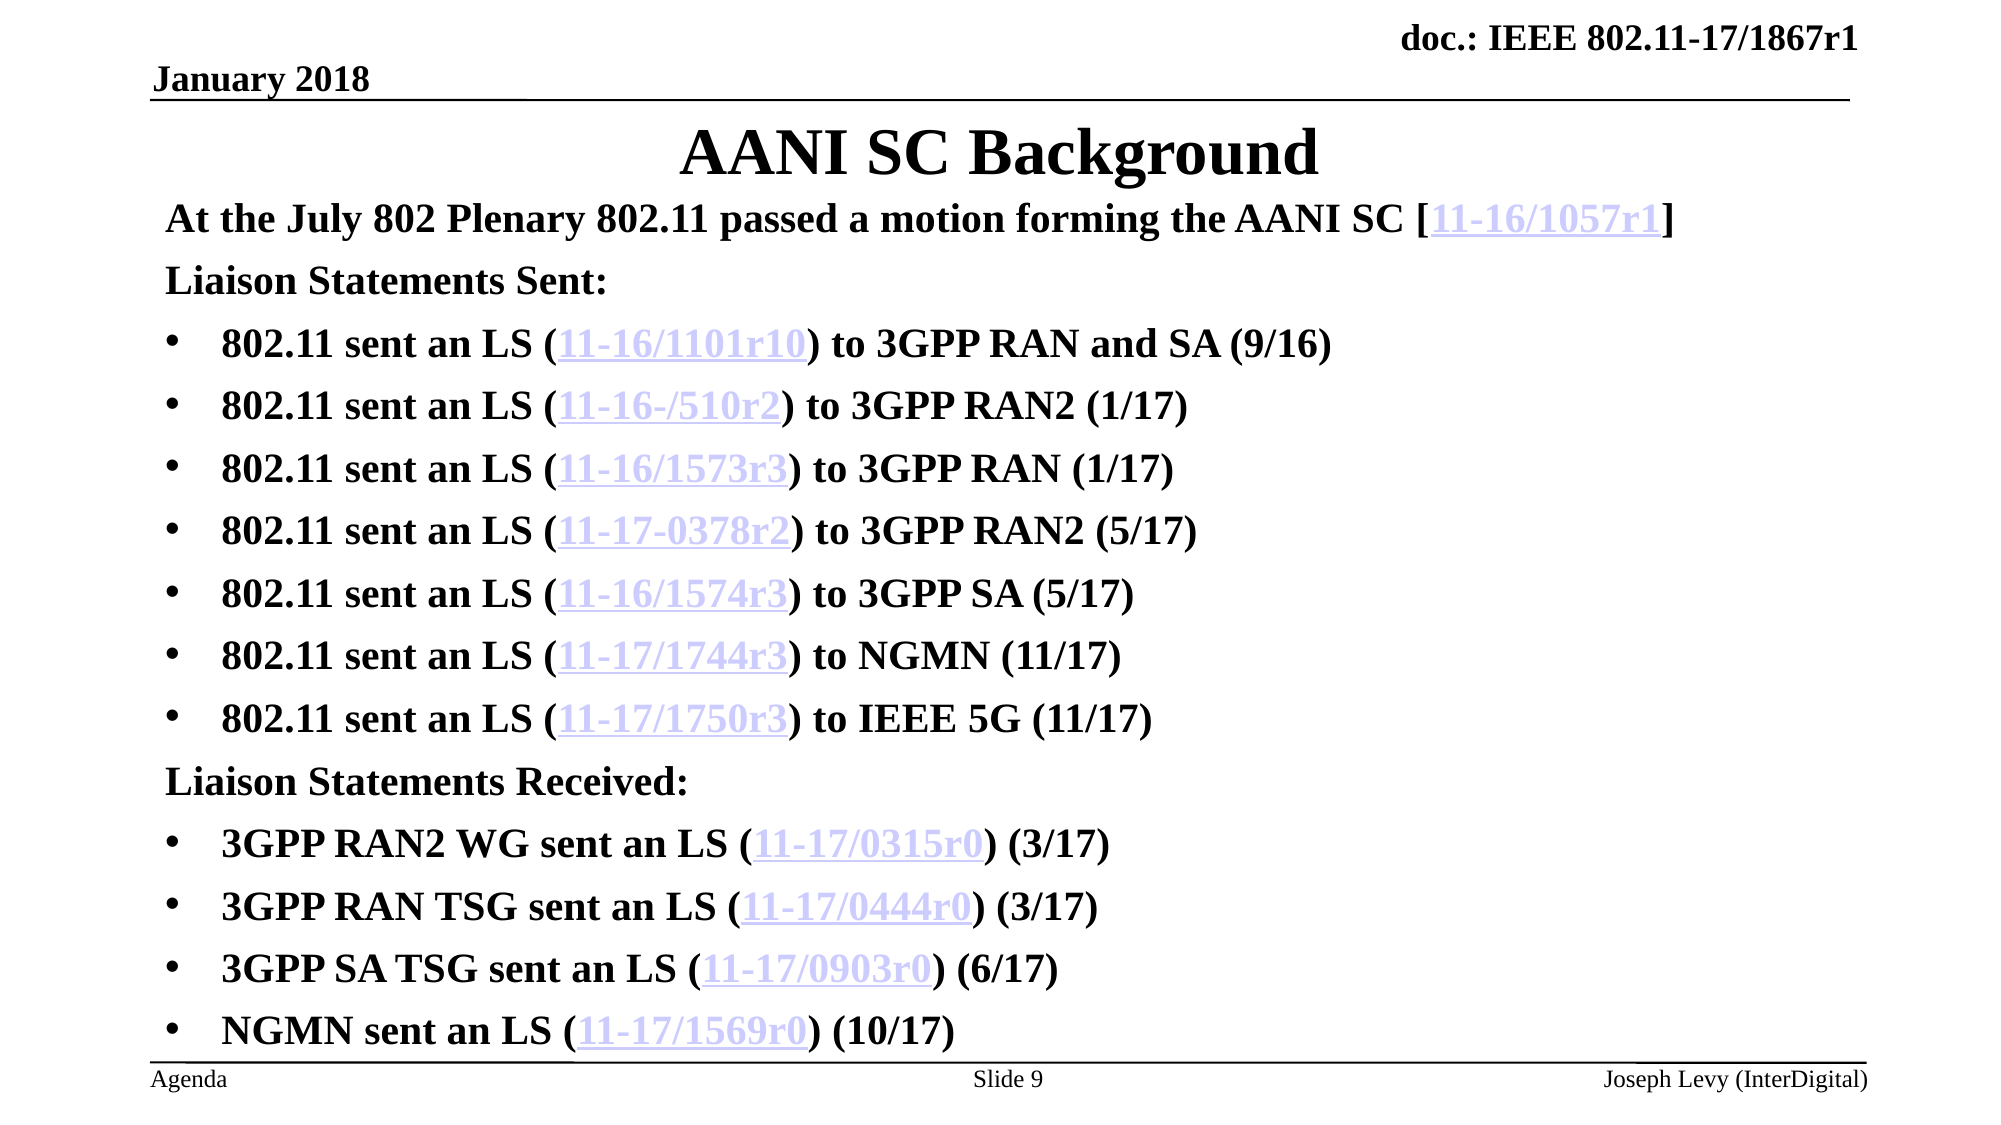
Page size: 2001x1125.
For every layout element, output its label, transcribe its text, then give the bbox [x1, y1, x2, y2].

slide_number Slide 9 [950, 1061, 1067, 1123]
title AANI SC Background [149, 112, 1850, 182]
list At the July 802 Plenary 802.11 passed a motion forming the AANI SC [11-16/1057r1] Liaison Statements Sent: 802.11 sent an LS (11-16/1101r10) to 3GPP RAN and SA (9/16) 802.11 sent an LS (11-16-/510r2) to 3GPP RAN2 (1/17) 802.11 sent an LS (11-16/1573r3) to 3GPP RAN (1/17) 802.11 sent an LS (11-17-0378r2) to 3GPP RAN2 (5/17) 802.11 sent an LS (11-16/1574r3) to 3GPP SA (5/17) 802.11 sent an LS (11-17/1744r3) to NGMN (11/17) 802.11 sent an LS (11-17/1750r3) to IEEE 5G (11/17) Liaison Statements Received: 3GPP RAN2 WG sent an LS (11-17/0315r0) (3/17) 3GPP RAN TSG sent an LS (11-17/0444r0) (3/17) 3GPP SA TSG sent an LS (11-17/0903r0) (6/17) NGMN sent an LS (11-17/1569r0) (10/17) [149, 182, 1850, 1063]
footer Joseph Levy (InterDigital) [1171, 1061, 1869, 1093]
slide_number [152, 54, 563, 100]
